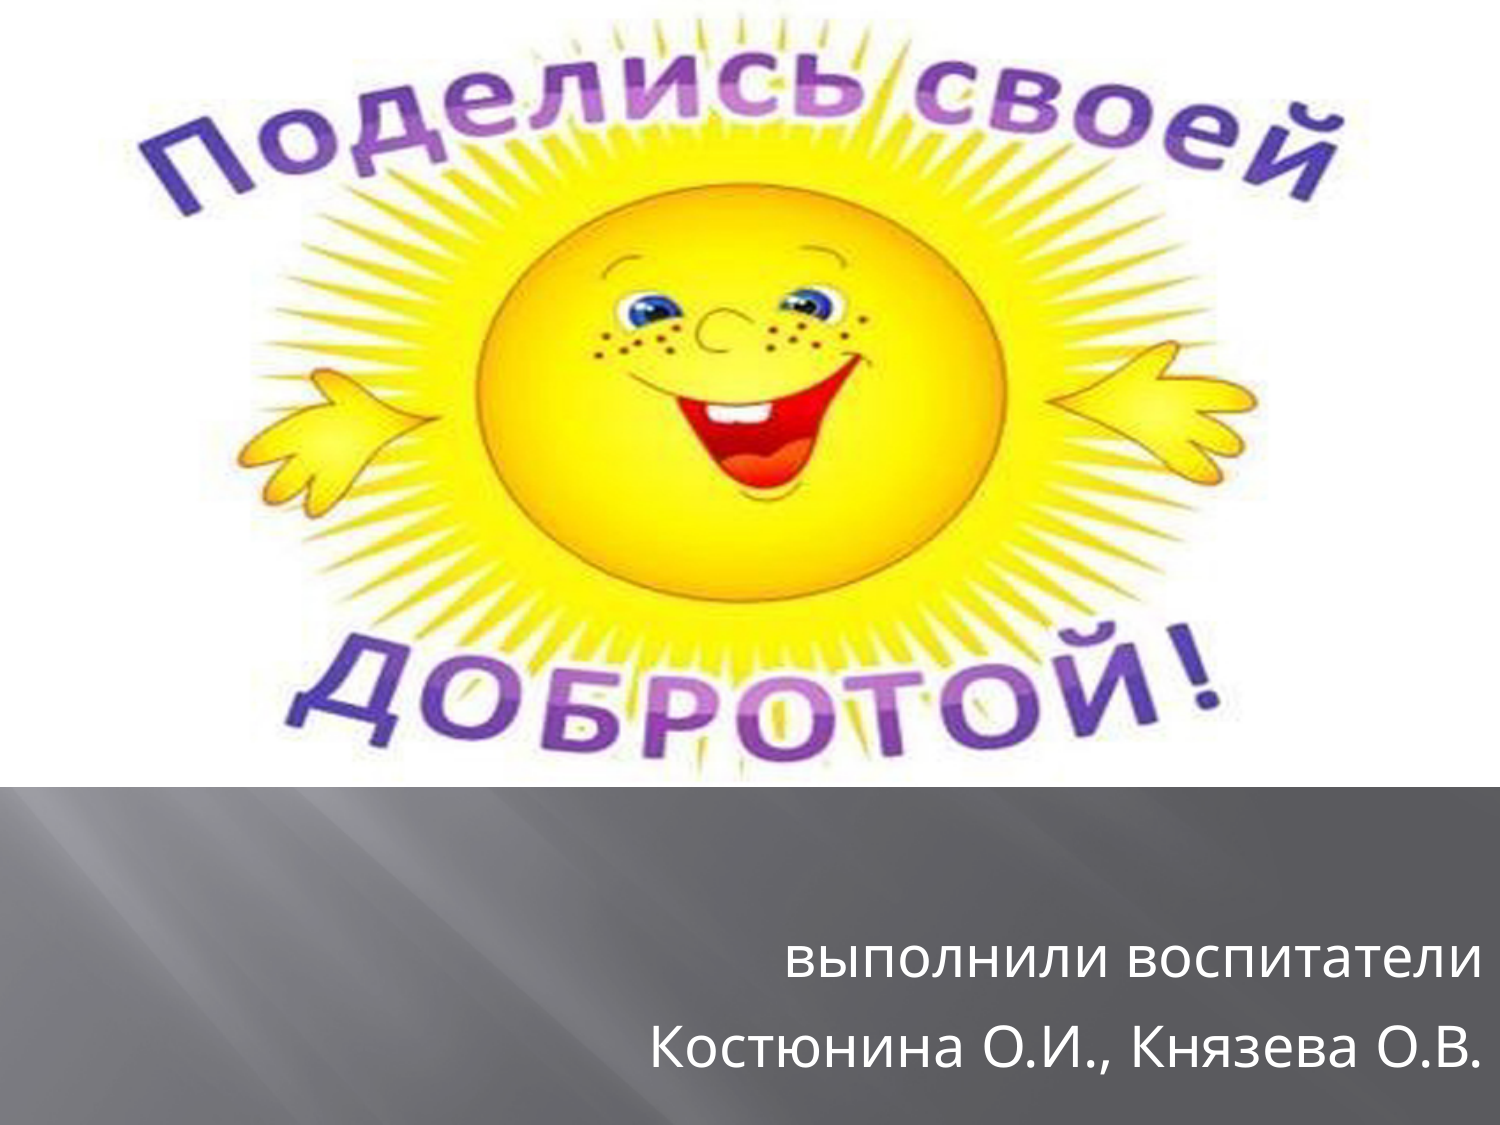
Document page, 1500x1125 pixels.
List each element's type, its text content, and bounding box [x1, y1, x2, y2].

picture [0, 0, 1500, 788]
subtitle выполнили воспитатели Костюнина О.И., Князева О.В. [301, 831, 1500, 1094]
